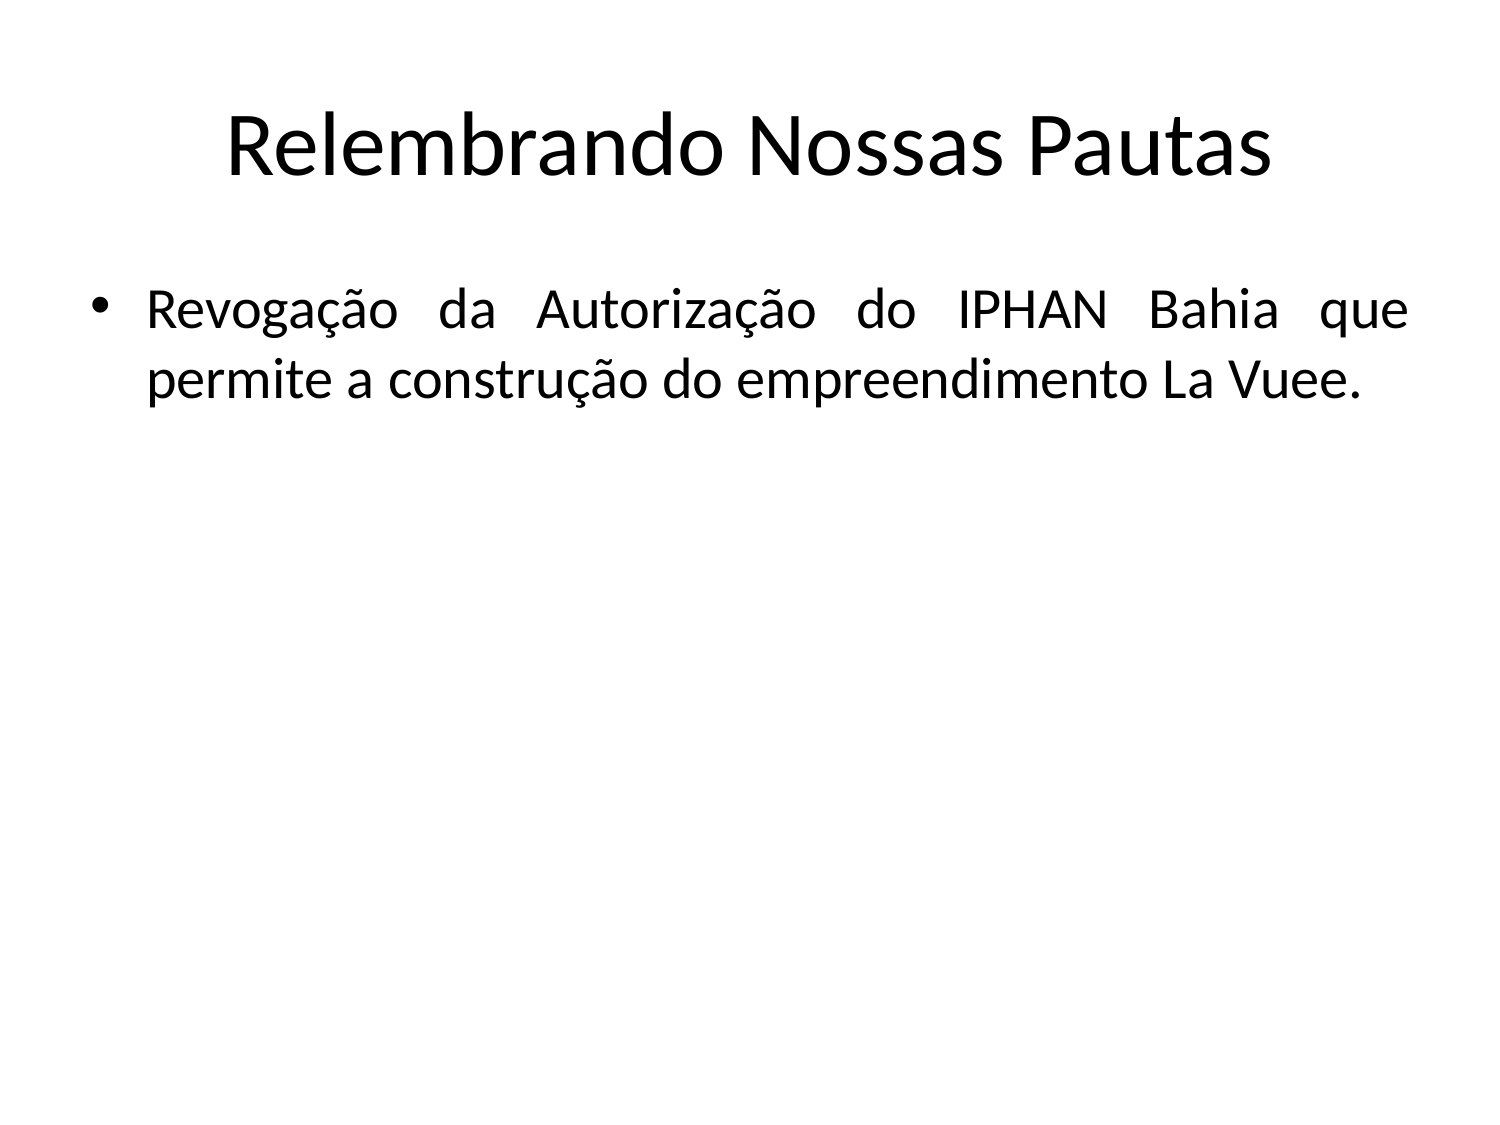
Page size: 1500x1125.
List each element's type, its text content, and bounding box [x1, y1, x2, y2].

list Revogação da Autorização do IPHAN Bahia que permite a construção do empreendimento La Vuee. [75, 262, 1425, 1005]
title Relembrando Nossas Pautas [75, 45, 1425, 233]
